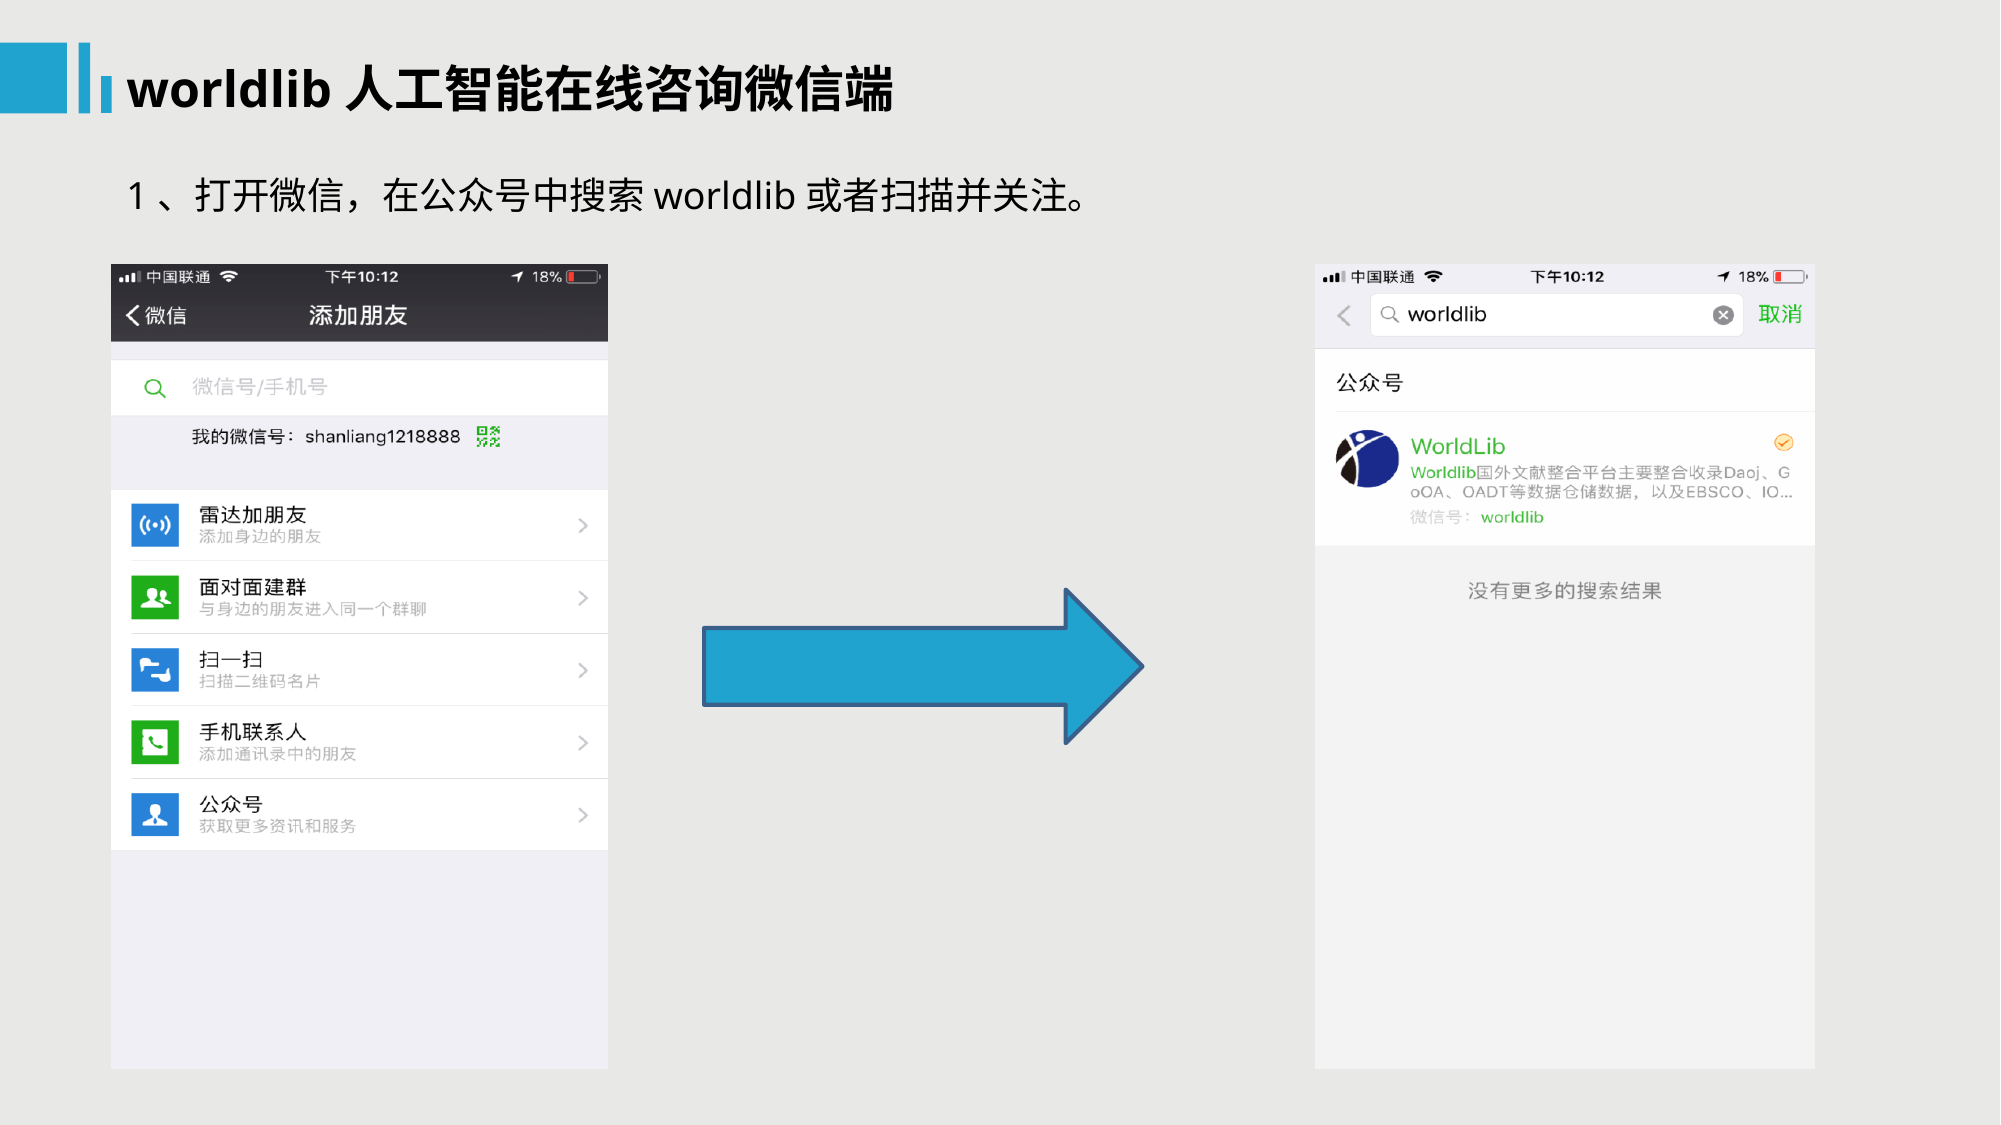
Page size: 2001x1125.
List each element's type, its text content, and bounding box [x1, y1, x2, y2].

text_box [0, 41, 69, 116]
text_box [702, 587, 1145, 746]
text_box [99, 74, 111, 115]
picture [111, 264, 609, 1069]
text_box [77, 41, 92, 116]
picture [1314, 264, 1815, 1069]
text_box worldlib人工智能在线咨询微信端 [111, 49, 958, 125]
text_box 1、打开微信，在公众号中搜索worldlib或者扫描并关注。 [111, 164, 1815, 225]
